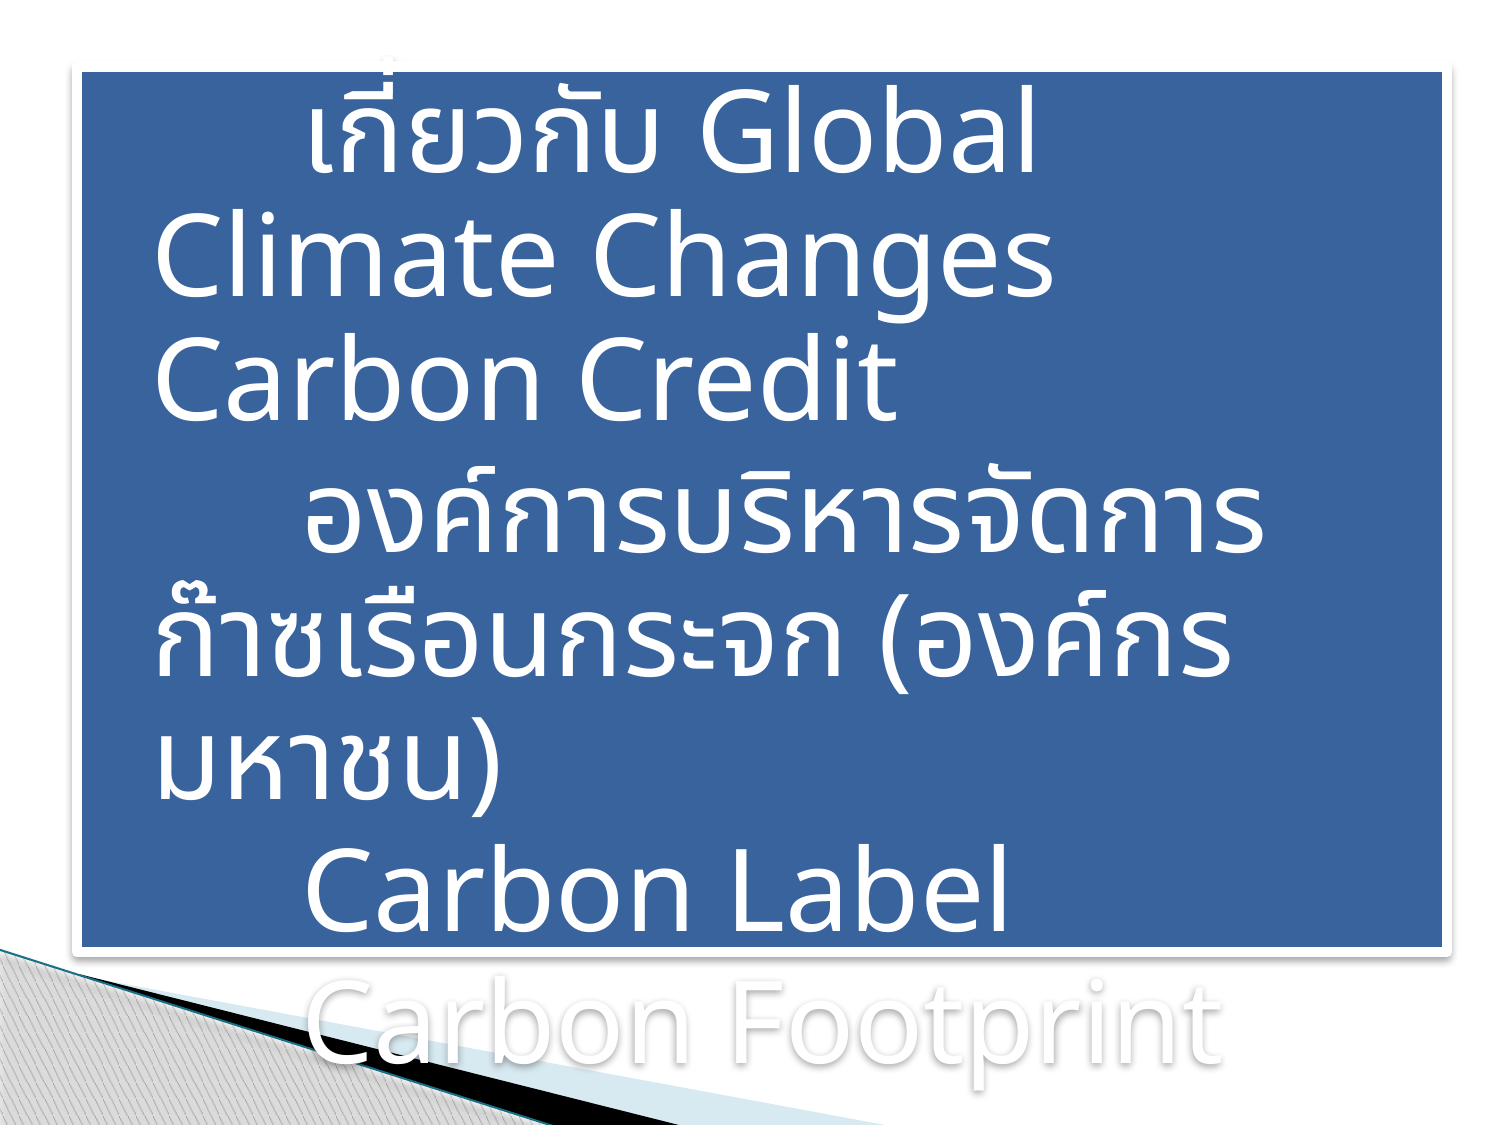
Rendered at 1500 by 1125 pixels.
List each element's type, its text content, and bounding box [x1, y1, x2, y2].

list เกี่ยวกับ Global Climate Changes Carbon Credit องค์การบริหารจัดการก๊าซเรือนกระจก (องค์กรมหาชน) Carbon Label Carbon Footprint [72, 61, 1452, 957]
